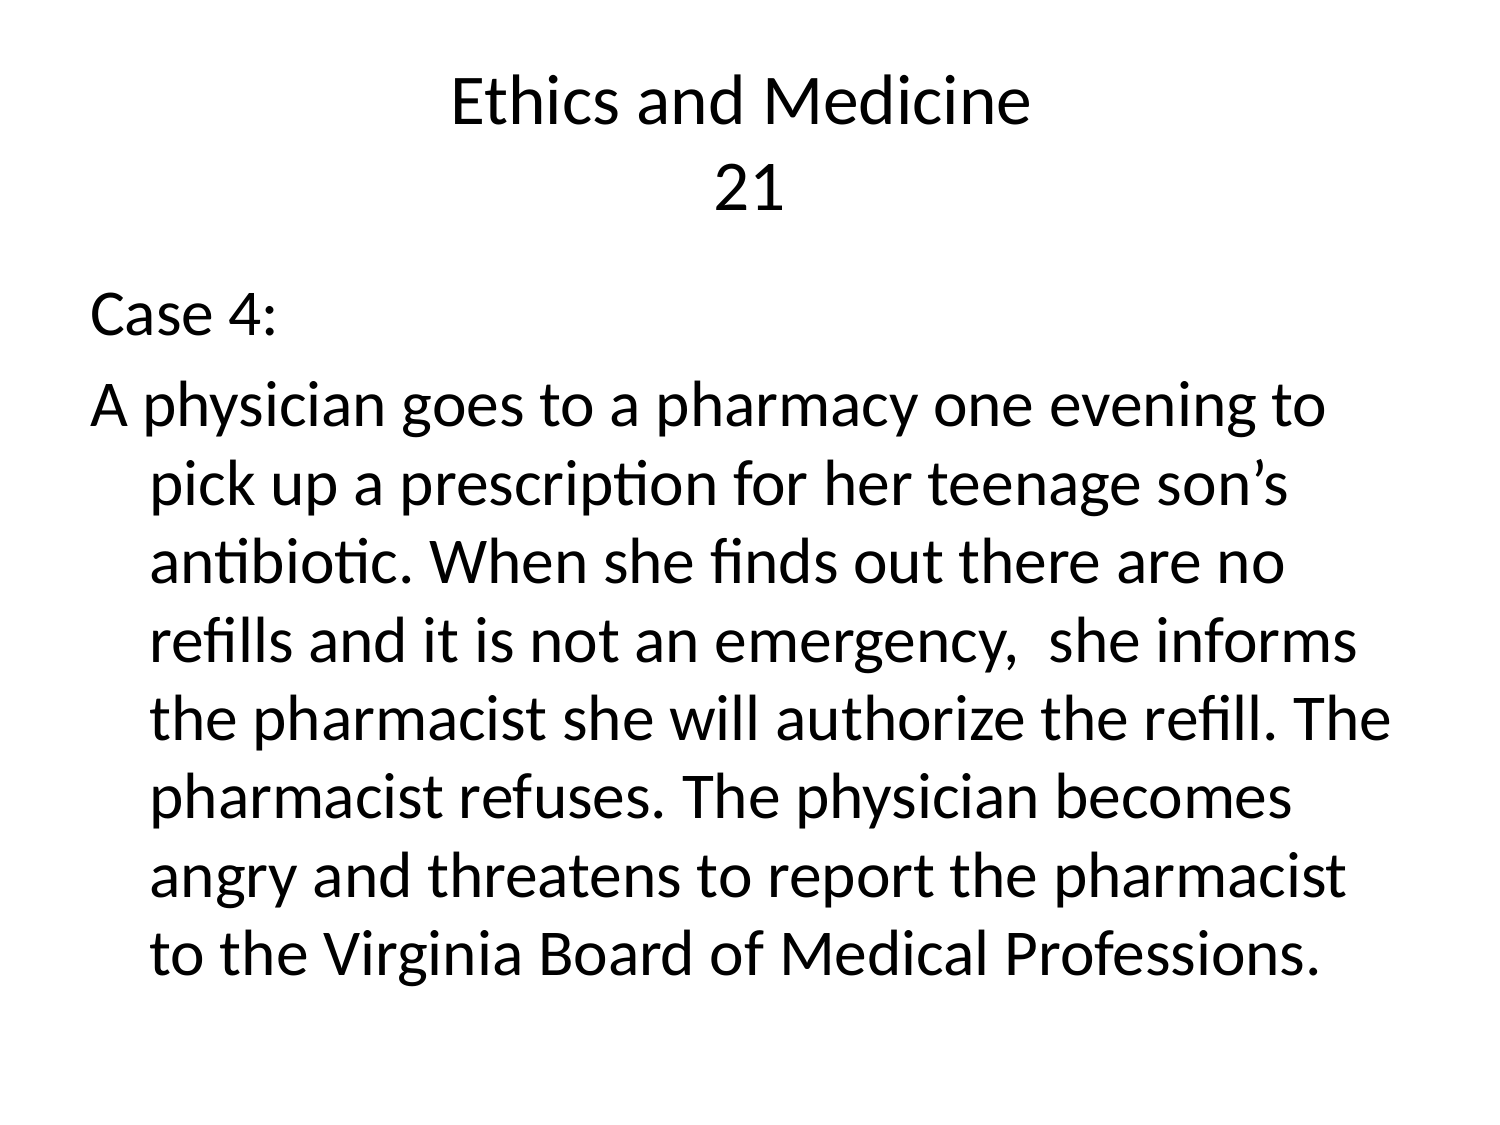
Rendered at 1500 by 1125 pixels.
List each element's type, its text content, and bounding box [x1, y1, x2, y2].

title Ethics and Medicine 21 [75, 45, 1425, 233]
list Case 4: A physician goes to a pharmacy one evening to pick up a prescription for her teenage son’s antibiotic. When she finds out there are no refills and it is not an emergency, she informs the pharmacist she will authorize the refill. The pharmacist refuses. The physician becomes angry and threatens to report the pharmacist to the Virginia Board of Medical Professions. [75, 262, 1425, 1005]
